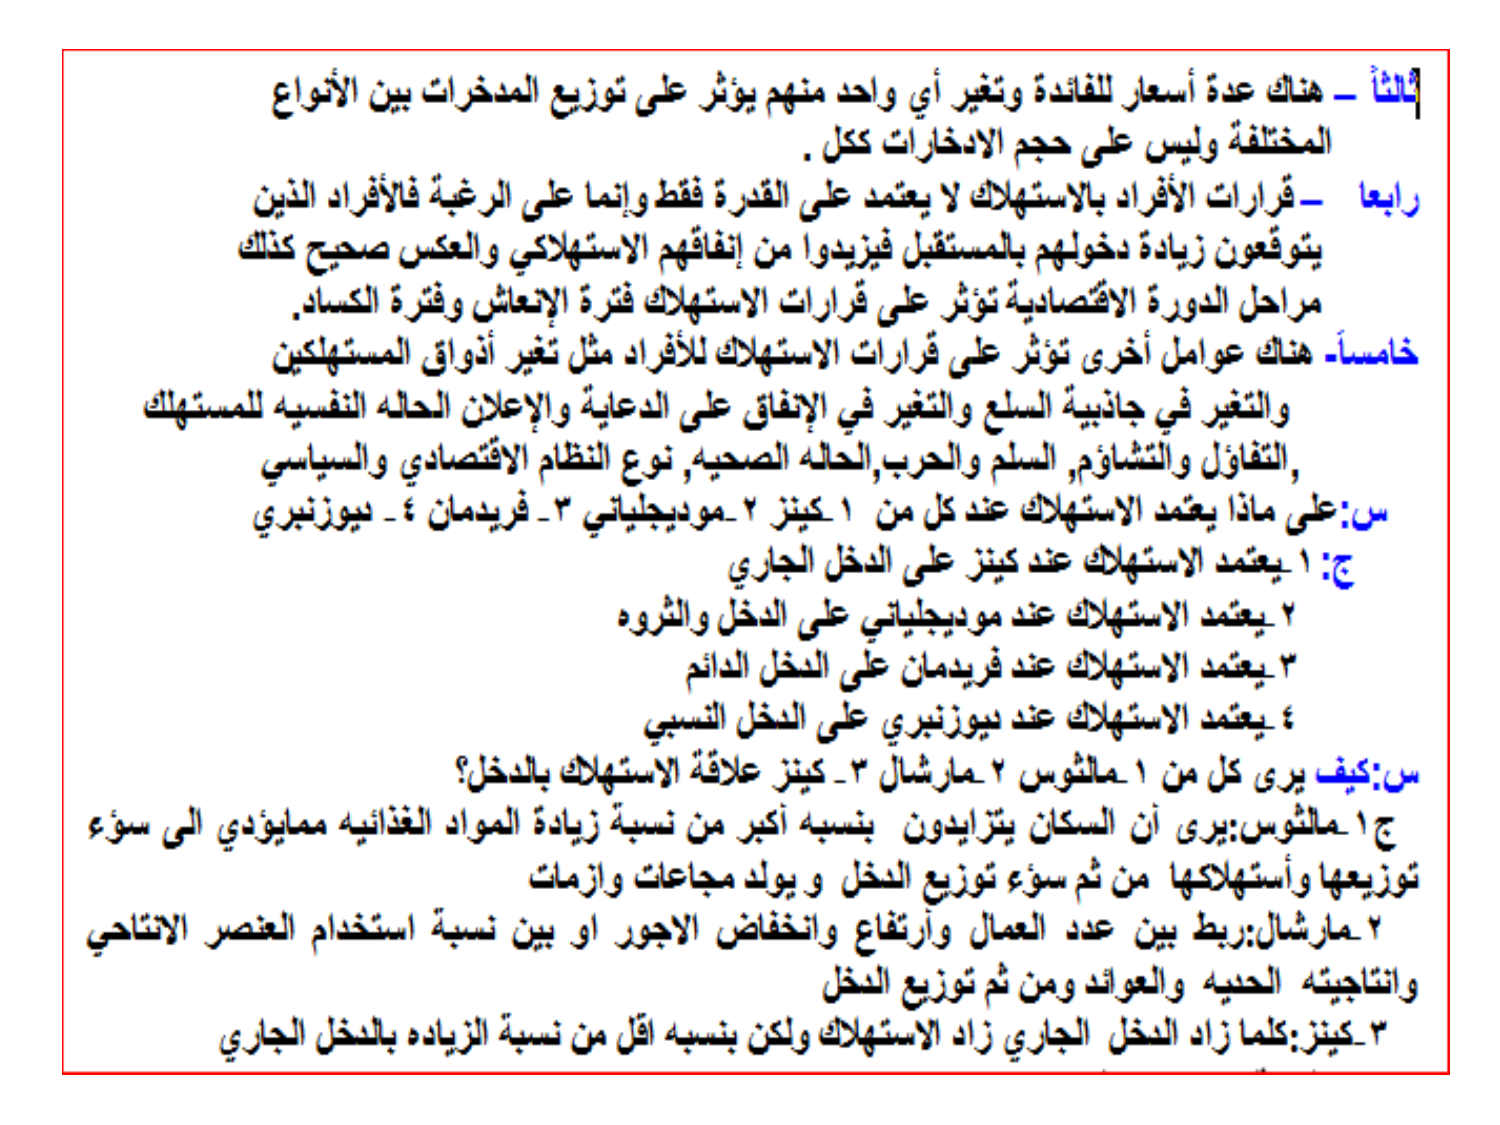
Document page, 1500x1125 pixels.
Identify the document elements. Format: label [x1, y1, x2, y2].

list [62, 49, 1451, 1076]
